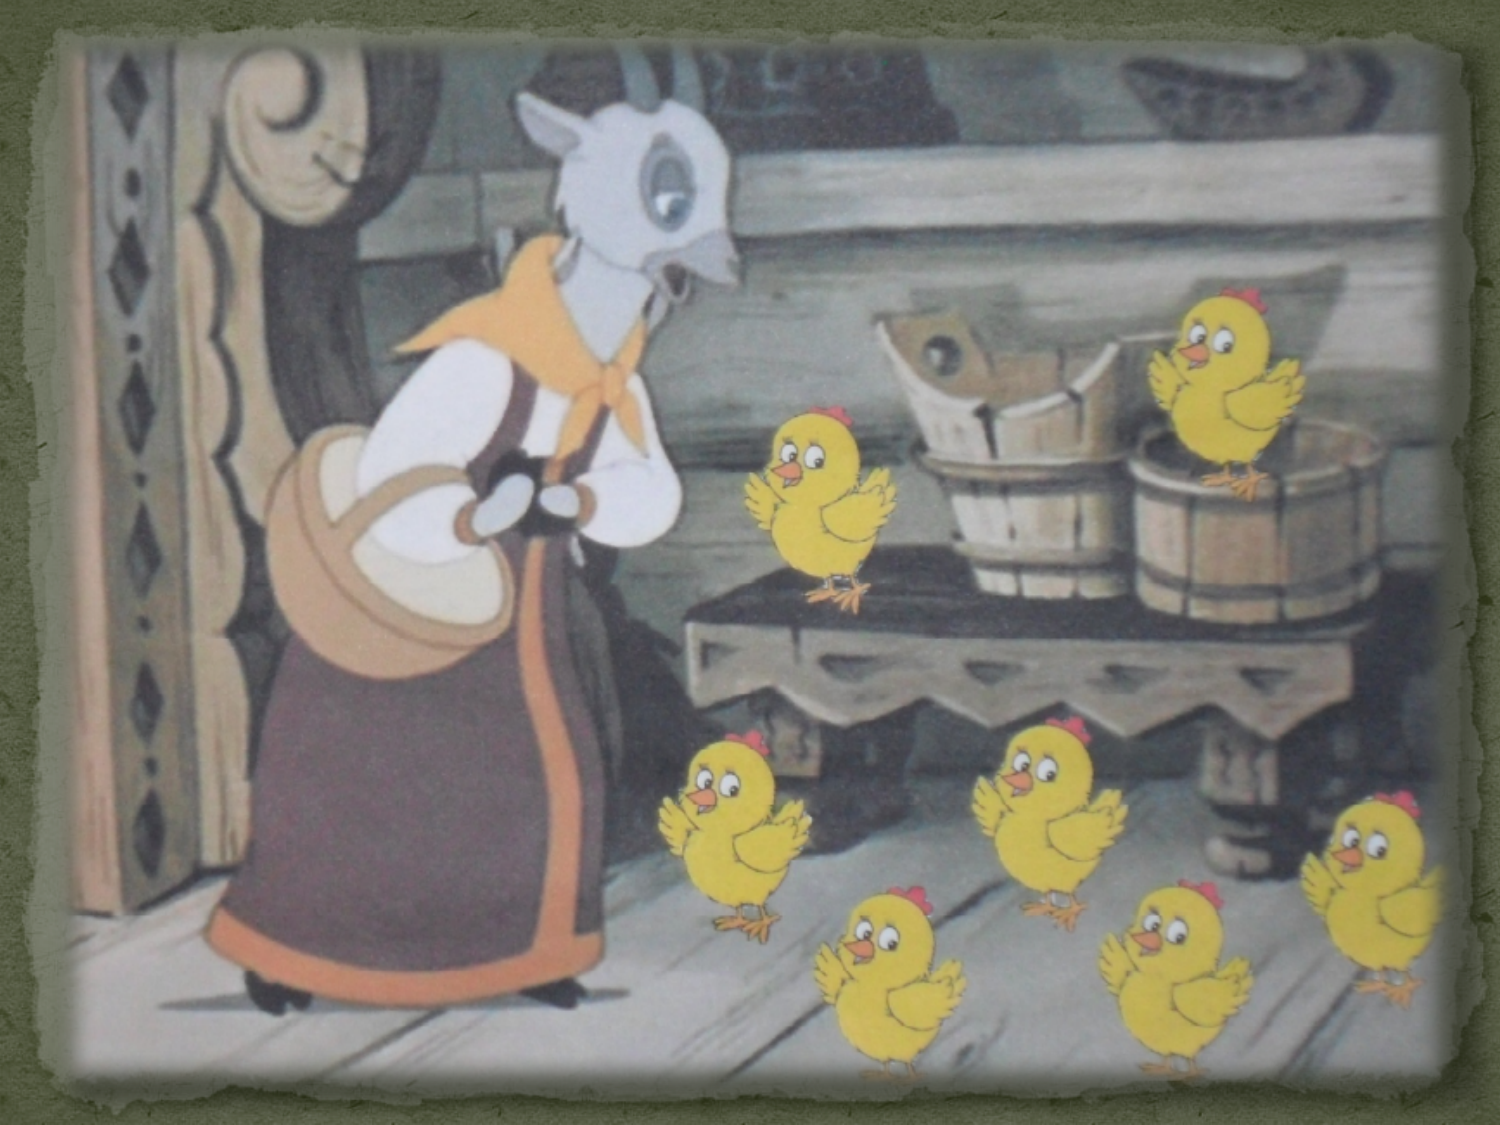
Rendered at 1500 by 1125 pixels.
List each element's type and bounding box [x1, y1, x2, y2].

picture [55, 32, 1458, 1093]
